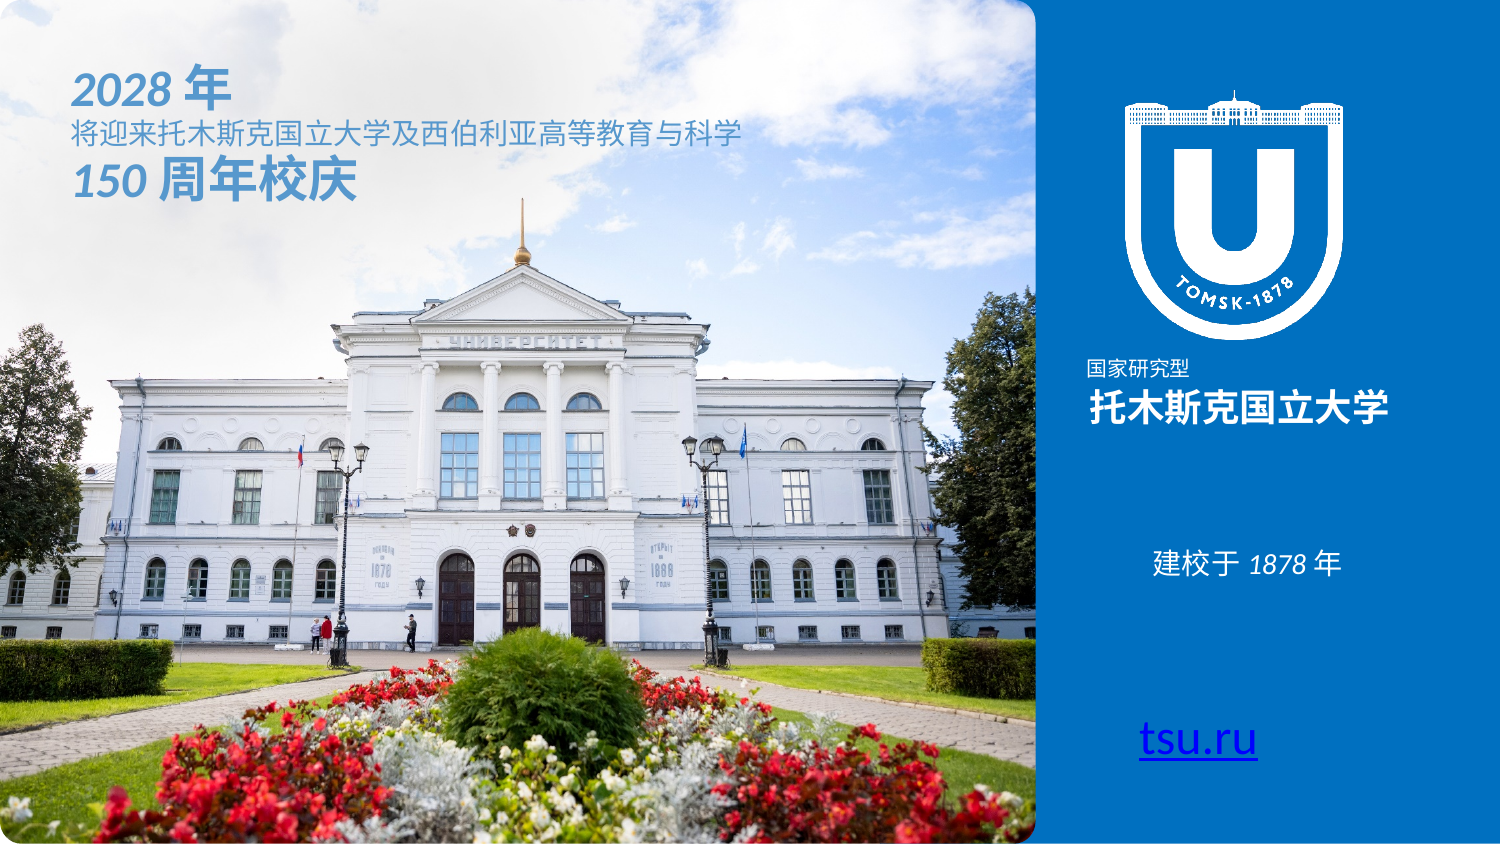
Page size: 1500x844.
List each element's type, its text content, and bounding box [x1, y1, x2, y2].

picture [0, 0, 1036, 844]
text_box tsu.ru [1133, 699, 1371, 771]
text_box 托木斯克国立大学 [1082, 376, 1398, 437]
text_box 建校于1878年 [1133, 539, 1371, 587]
text_box 国家研究型 [1079, 347, 1199, 388]
text_box [1037, 0, 1500, 844]
picture [1125, 90, 1344, 340]
